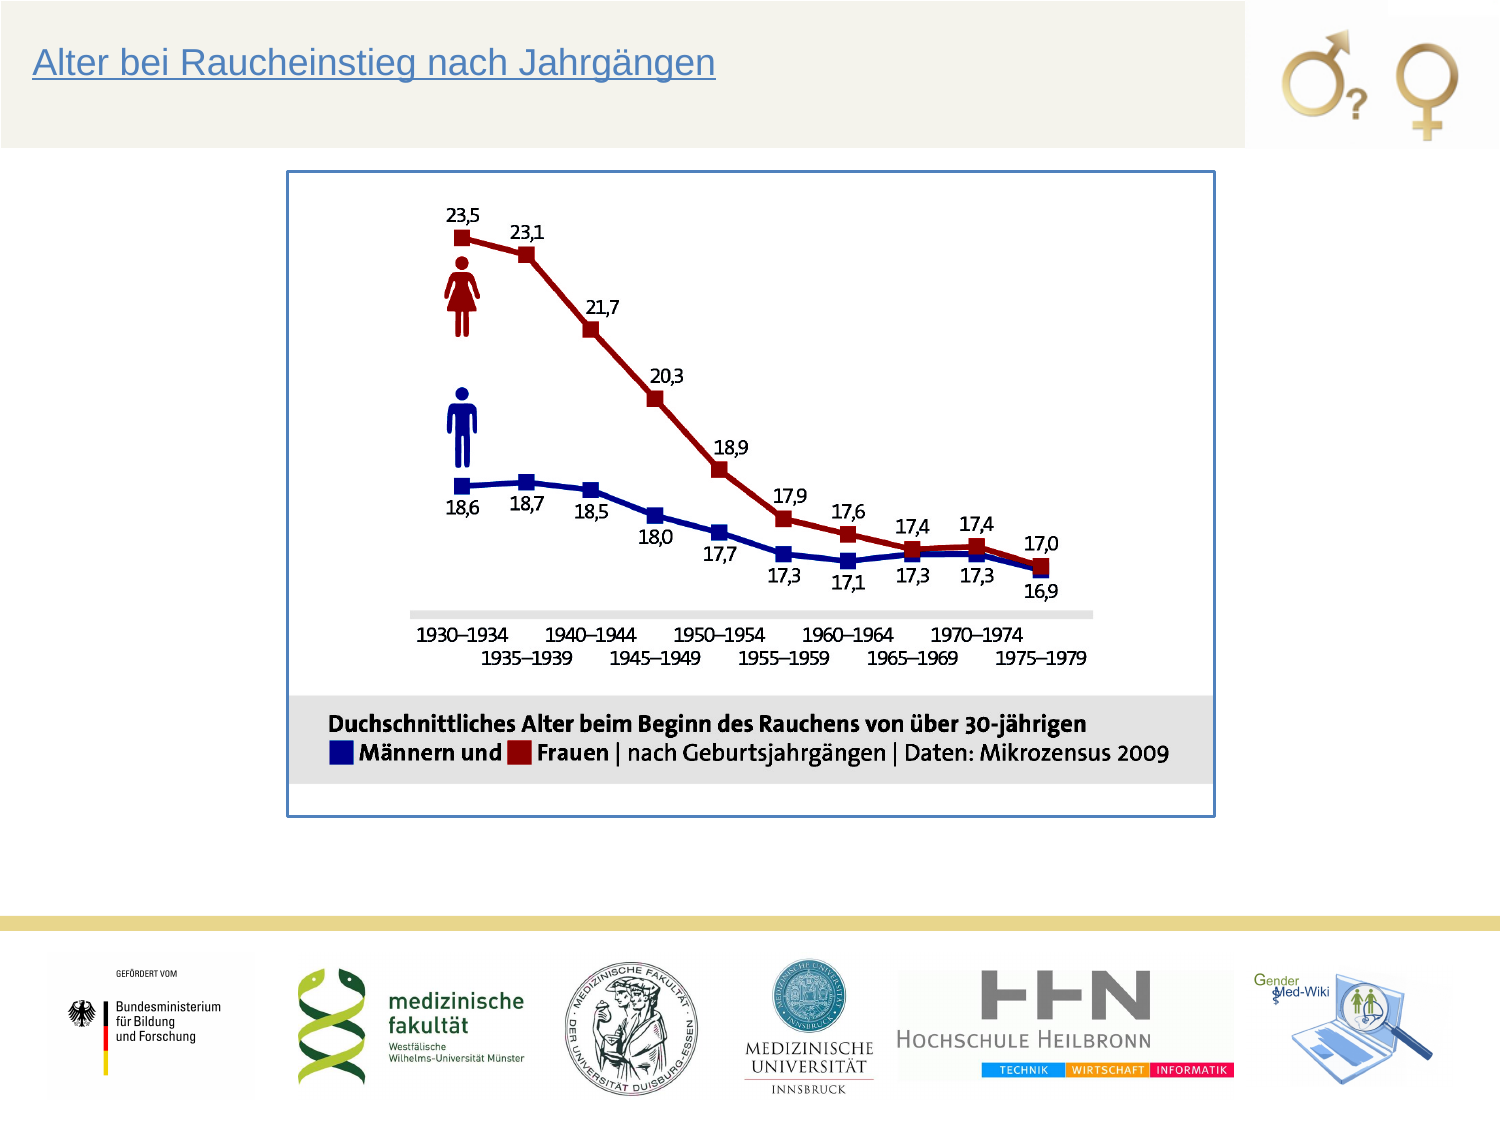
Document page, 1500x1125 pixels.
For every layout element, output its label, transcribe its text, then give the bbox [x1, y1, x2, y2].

text_box Alter bei Raucheinstieg nach Jahrgängen [17, 30, 1128, 136]
picture [298, 952, 1234, 1100]
picture [1246, 965, 1453, 1087]
picture [1245, 0, 1500, 149]
picture [47, 952, 255, 1100]
picture [288, 172, 1213, 816]
